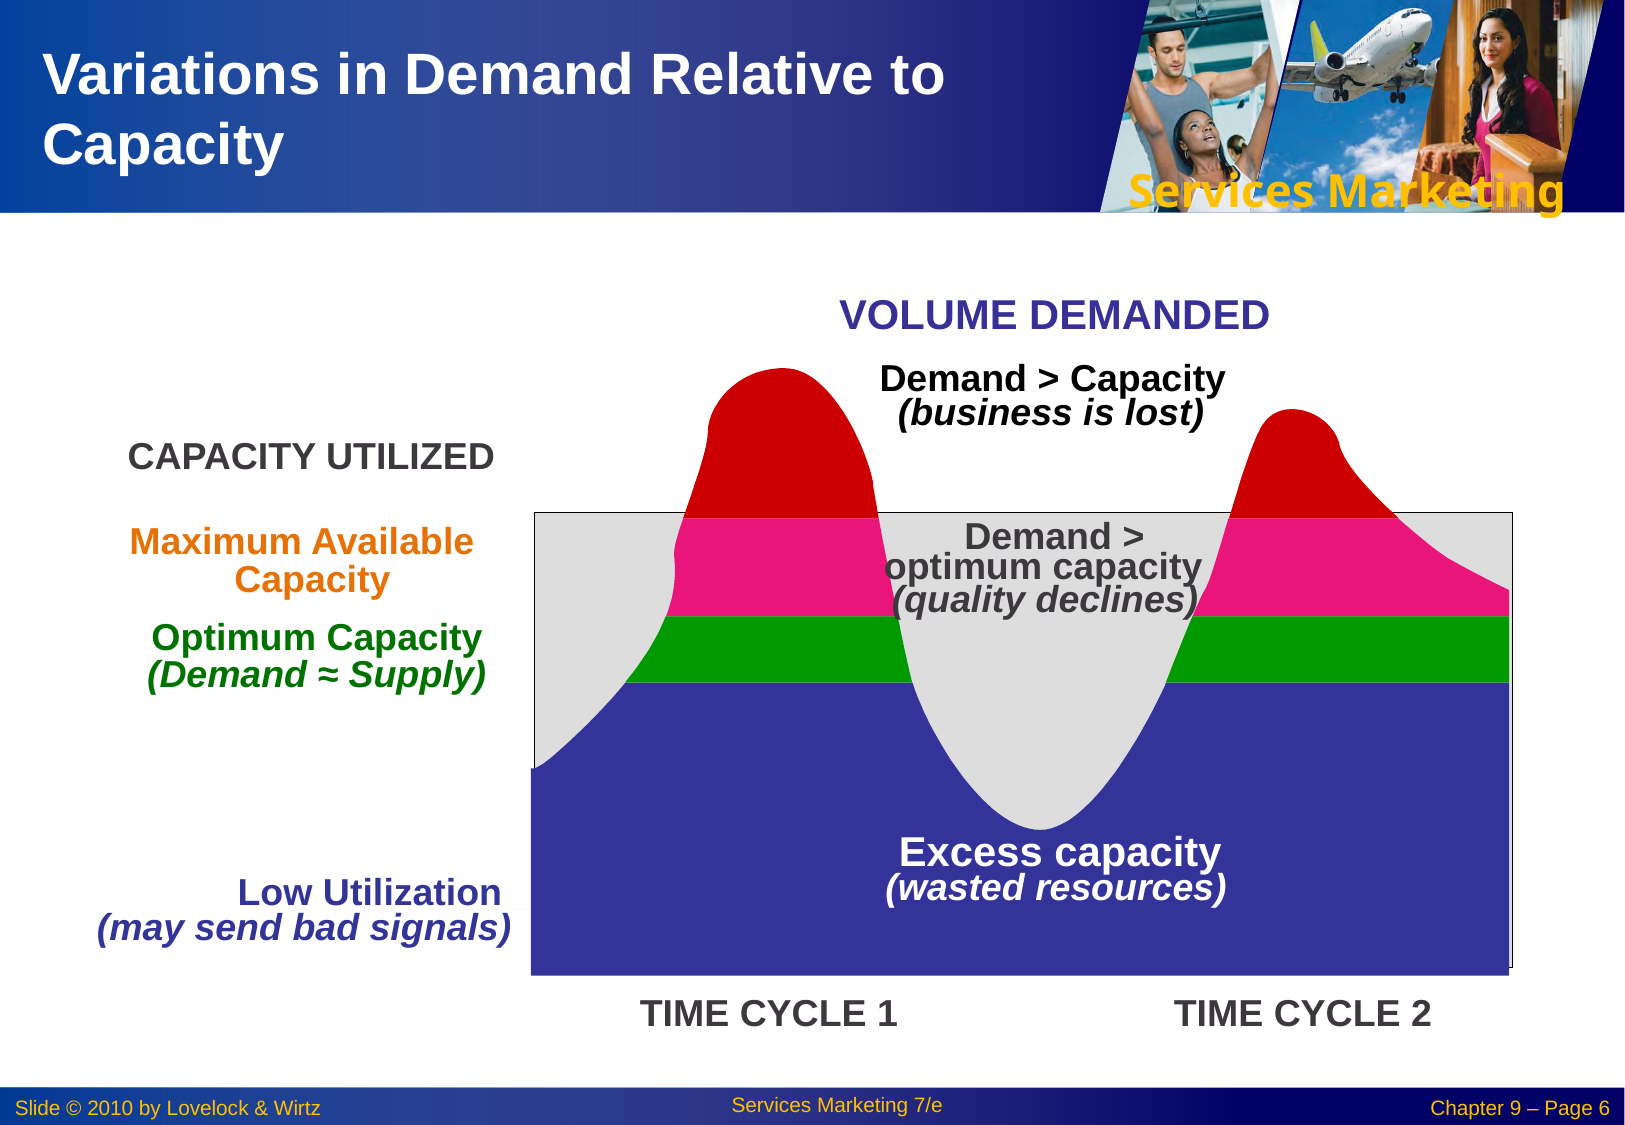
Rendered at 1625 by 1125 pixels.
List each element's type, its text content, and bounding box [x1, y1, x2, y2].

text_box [73, 287, 1513, 1035]
picture [1100, 0, 1604, 213]
title Variations in Demand Relative to Capacity [26, 37, 1178, 176]
picture [1546, 187, 1556, 202]
picture [1162, 186, 1172, 192]
